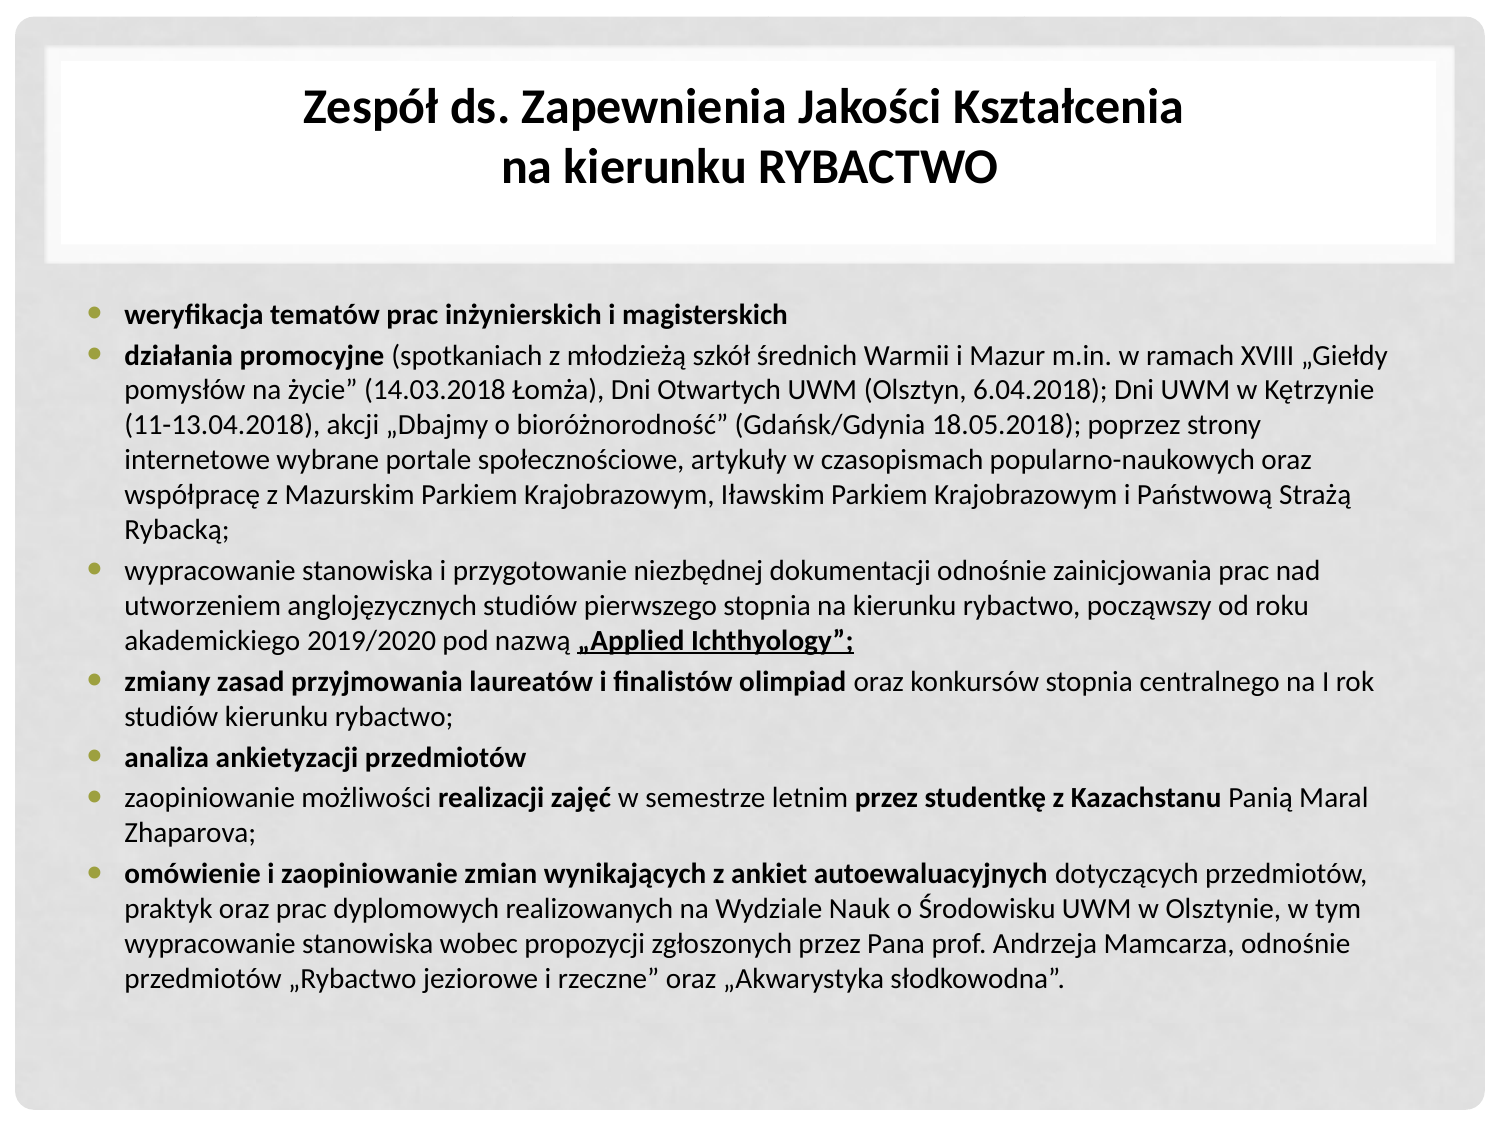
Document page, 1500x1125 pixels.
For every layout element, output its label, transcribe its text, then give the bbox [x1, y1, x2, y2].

list weryfikacja tematów prac inżynierskich i magisterskich działania promocyjne (spotkaniach z młodzieżą szkół średnich Warmii i Mazur m.in. w ramach XVIII „Giełdy pomysłów na życie” (14.03.2018 Łomża), Dni Otwartych UWM (Olsztyn, 6.04.2018); Dni UWM w Kętrzynie (11-13.04.2018), akcji „Dbajmy o bioróżnorodność” (Gdańsk/Gdynia 18.05.2018); poprzez strony internetowe wybrane portale społecznościowe, artykuły w czasopismach popularno-naukowych oraz współpracę z Mazurskim Parkiem Krajobrazowym, Iławskim Parkiem Krajobrazowym i Państwową Strażą Rybacką; wypracowanie stanowiska i przygotowanie niezbędnej dokumentacji odnośnie zainicjowania prac nad utworzeniem anglojęzycznych studiów pierwszego stopnia na kierunku rybactwo, począwszy od roku akademickiego 2019/2020 pod nazwą „Applied Ichthyology”; zmiany zasad przyjmowania laureatów i finalistów olimpiad oraz konkursów stopnia centralnego na I rok studiów kierunku rybactwo; analiza ankietyzacji przedmiotów zaopiniowanie możliwości realizacji zajęć w semestrze letnim przez studentkę z Kazachstanu Panią Maral Zhaparova; omówienie i zaopiniowanie zmian wynikających z ankiet autoewaluacyjnych dotyczących przedmiotów, praktyk oraz prac dyplomowych realizowanych na Wydziale Nauk o Środowisku UWM w Olsztynie, w tym wypracowanie stanowiska wobec propozycji zgłoszonych przez Pana prof. Andrzeja Mamcarza, odnośnie przedmiotów „Rybactwo jeziorowe i rzeczne” oraz „Akwarystyka słodkowodna”. [52, 287, 1426, 1071]
text_box Zespół ds. Zapewnienia Jakości Kształcenia na kierunku RYBACTWO [64, 66, 1436, 202]
